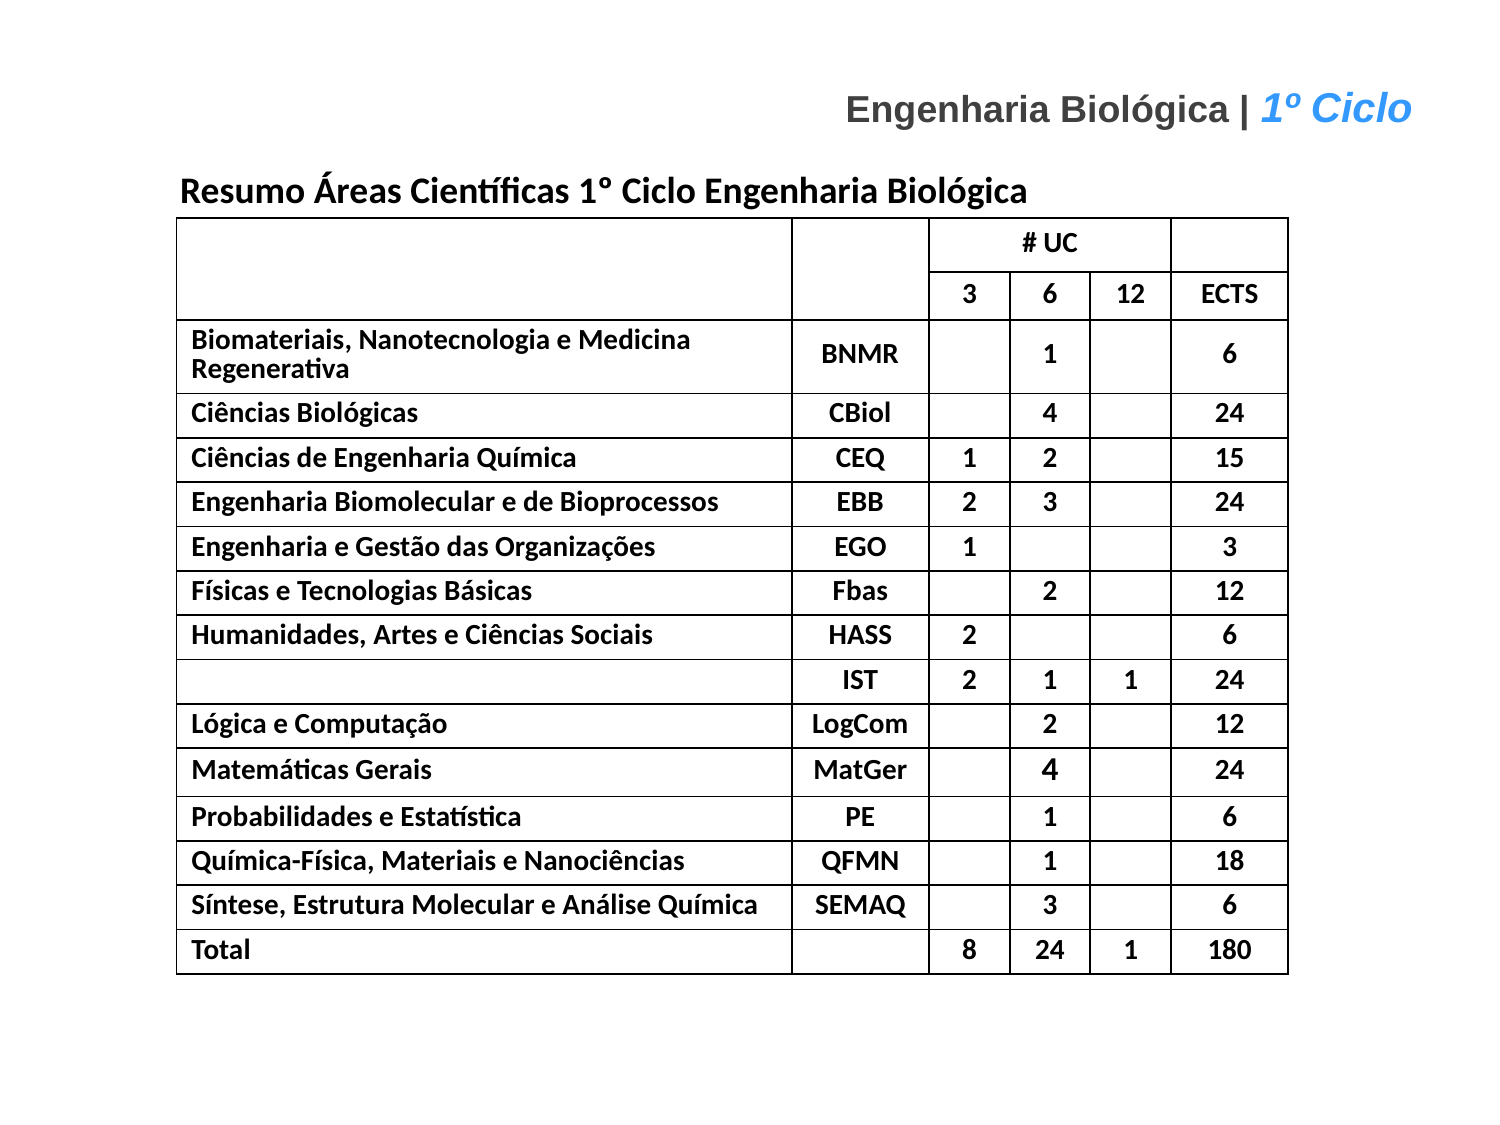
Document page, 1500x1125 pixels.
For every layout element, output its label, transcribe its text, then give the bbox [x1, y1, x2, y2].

table_cell [930, 572, 1009, 614]
table_cell SEMAQ [793, 886, 928, 929]
table_cell 3 [930, 273, 1009, 319]
table_header # UC [930, 228, 1170, 271]
table_cell [177, 660, 791, 703]
text_box Resumo Áreas Científicas 1º Ciclo Engenharia Biológica [165, 125, 1192, 228]
table_header [793, 228, 928, 319]
table_cell 4 [1011, 394, 1089, 437]
table_cell 24 [1172, 483, 1287, 526]
table_header [177, 228, 791, 319]
table_cell HASS [793, 616, 928, 659]
table_cell CEQ [793, 439, 928, 481]
table_cell 24 [1172, 660, 1287, 703]
table_cell [1091, 572, 1170, 614]
table_cell [1091, 394, 1170, 437]
table_cell EBB [793, 483, 928, 526]
table_cell 6 [1172, 616, 1287, 659]
table_cell Probabilidades e Estatística [177, 797, 791, 840]
table_cell Matemáticas Gerais [177, 749, 791, 796]
table_cell Síntese, Estrutura Molecular e Análise Química [177, 886, 791, 929]
table_cell Humanidades, Artes e Ciências Sociais [177, 616, 791, 659]
table_cell 1 [930, 439, 1009, 481]
table_cell [1091, 797, 1170, 840]
table_cell [1091, 616, 1170, 659]
table_cell 6 [1172, 886, 1287, 929]
table_header [1172, 219, 1287, 271]
table_cell [1091, 842, 1170, 884]
table_cell MatGer [793, 749, 928, 796]
table_cell [1091, 705, 1170, 747]
table_cell 1 [930, 527, 1009, 570]
table_cell [930, 797, 1009, 840]
table_cell 1 [1011, 842, 1089, 884]
table_cell ECTS [1172, 273, 1287, 319]
table_cell PE [793, 797, 928, 840]
table_cell Ciências de Engenharia Química [177, 439, 791, 481]
table_cell 2 [930, 483, 1009, 526]
table_cell Total [177, 930, 791, 973]
table_cell 4 [1011, 749, 1089, 796]
table_cell Lógica e Computação [177, 705, 791, 747]
table_cell 6 [1172, 321, 1287, 393]
table_cell EGO [793, 527, 928, 570]
table_cell 2 [930, 660, 1009, 703]
table_cell 15 [1172, 439, 1287, 481]
table_cell 2 [930, 616, 1009, 659]
table_cell 6 [1011, 273, 1089, 319]
table_cell [930, 394, 1009, 437]
table_cell [1091, 527, 1170, 570]
table_cell Físicas e Tecnologias Básicas [177, 572, 791, 614]
table_cell QFMN [793, 842, 928, 884]
table_cell 12 [1091, 273, 1170, 319]
table_cell [793, 930, 928, 973]
table_cell 3 [1172, 527, 1287, 570]
table_cell 1 [1011, 321, 1089, 393]
table_cell [1011, 616, 1089, 659]
table_cell Fbas [793, 572, 928, 614]
table_cell [930, 705, 1009, 747]
table_cell [1091, 439, 1170, 481]
table_cell [930, 886, 1009, 929]
table_cell LogCom [793, 705, 928, 747]
table_cell 1 [1091, 660, 1170, 703]
table_cell 12 [1172, 572, 1287, 614]
table_cell [1091, 321, 1170, 393]
table_cell [1011, 527, 1089, 570]
table_cell 1 [1011, 660, 1089, 703]
table_cell [930, 749, 1009, 796]
table_cell 3 [1011, 483, 1089, 526]
table_cell [1091, 483, 1170, 526]
table_cell 12 [1172, 705, 1287, 747]
table_cell [1091, 749, 1170, 796]
table_cell Biomateriais, Nanotecnologia e Medicina Regenerativa [177, 321, 791, 393]
table_cell 2 [1011, 705, 1089, 747]
table_cell Engenharia e Gestão das Organizações [177, 527, 791, 570]
table_cell 6 [1172, 797, 1287, 840]
table_cell 18 [1172, 842, 1287, 884]
table_cell [930, 321, 1009, 393]
table_cell 3 [1011, 886, 1089, 929]
table_cell 2 [1011, 439, 1089, 481]
text_box Engenharia Biológica | 1º Ciclo [758, 42, 1500, 145]
table_cell 24 [1172, 749, 1287, 796]
table_cell 24 [1011, 930, 1089, 973]
table_cell IST [793, 660, 928, 703]
table_cell CBiol [793, 394, 928, 437]
table_cell 1 [1091, 930, 1170, 973]
table_cell [1091, 886, 1170, 929]
table_cell 180 [1172, 930, 1287, 973]
table_cell 1 [1011, 797, 1089, 840]
table_cell 2 [1011, 572, 1089, 614]
table_cell 8 [930, 930, 1009, 973]
table_cell BNMR [793, 321, 928, 393]
table_cell Química-Física, Materiais e Nanociências [177, 842, 791, 884]
table_cell [930, 842, 1009, 884]
table_cell Ciências Biológicas [177, 394, 791, 437]
table_cell 24 [1172, 394, 1287, 437]
table_cell Engenharia Biomolecular e de Bioprocessos [177, 483, 791, 526]
